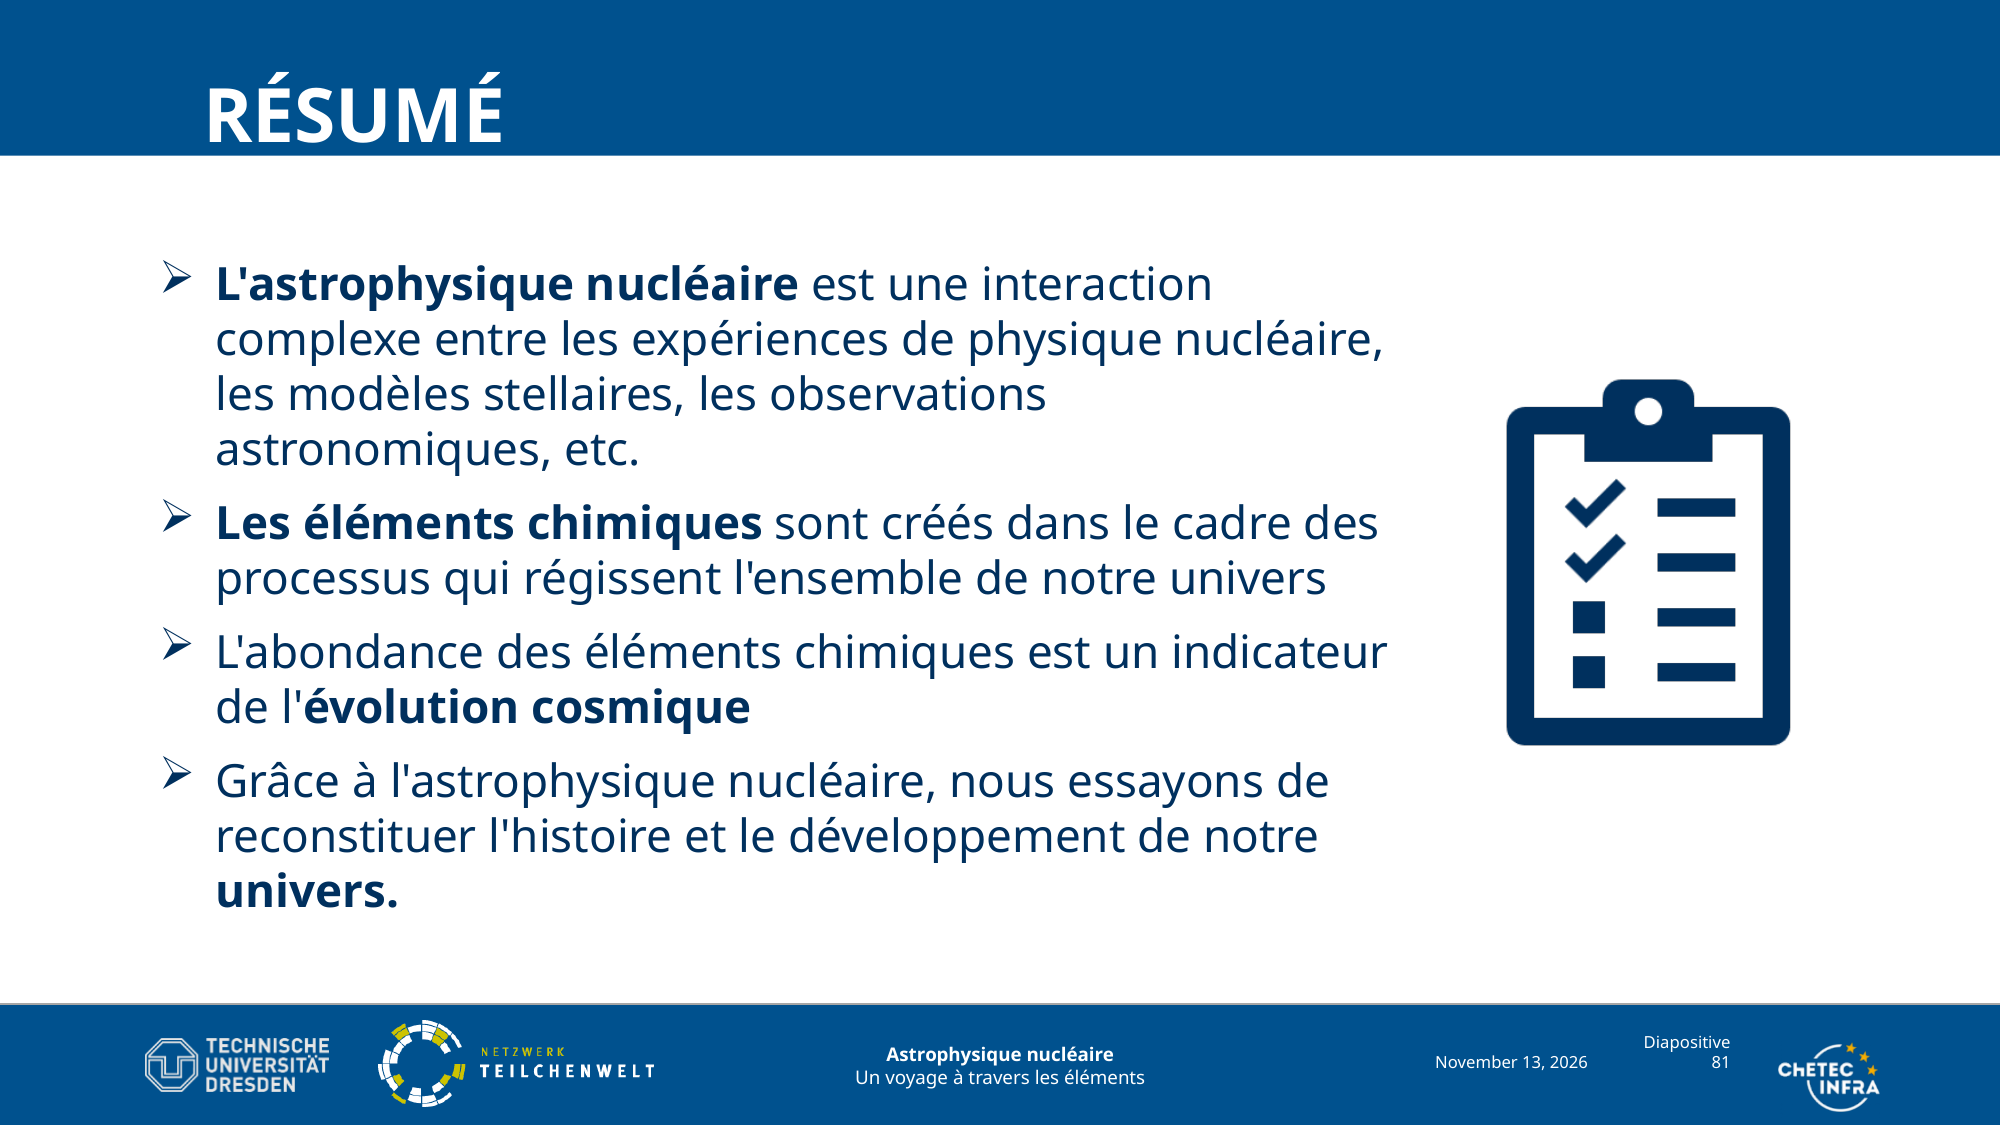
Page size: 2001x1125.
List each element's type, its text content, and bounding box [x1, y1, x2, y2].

picture [378, 1020, 654, 1107]
text_box L'astrophysique nucléaire est une interaction complexe entre les expériences de physique nucléaire, les modèles stellaires, les observations astronomiques, etc. Les éléments chimiques sont créés dans le cadre des processus qui régissent l'ensemble de notre univers L'abondance des éléments chimiques est un indicateur de l'évolution cosmique Grâce à l'astrophysique nucléaire, nous essayons de reconstituer l'histoire et le développement de notre univers. [144, 247, 1410, 924]
picture [1429, 343, 1868, 782]
title Résumé [203, 56, 1880, 169]
picture [1778, 1033, 1880, 1121]
